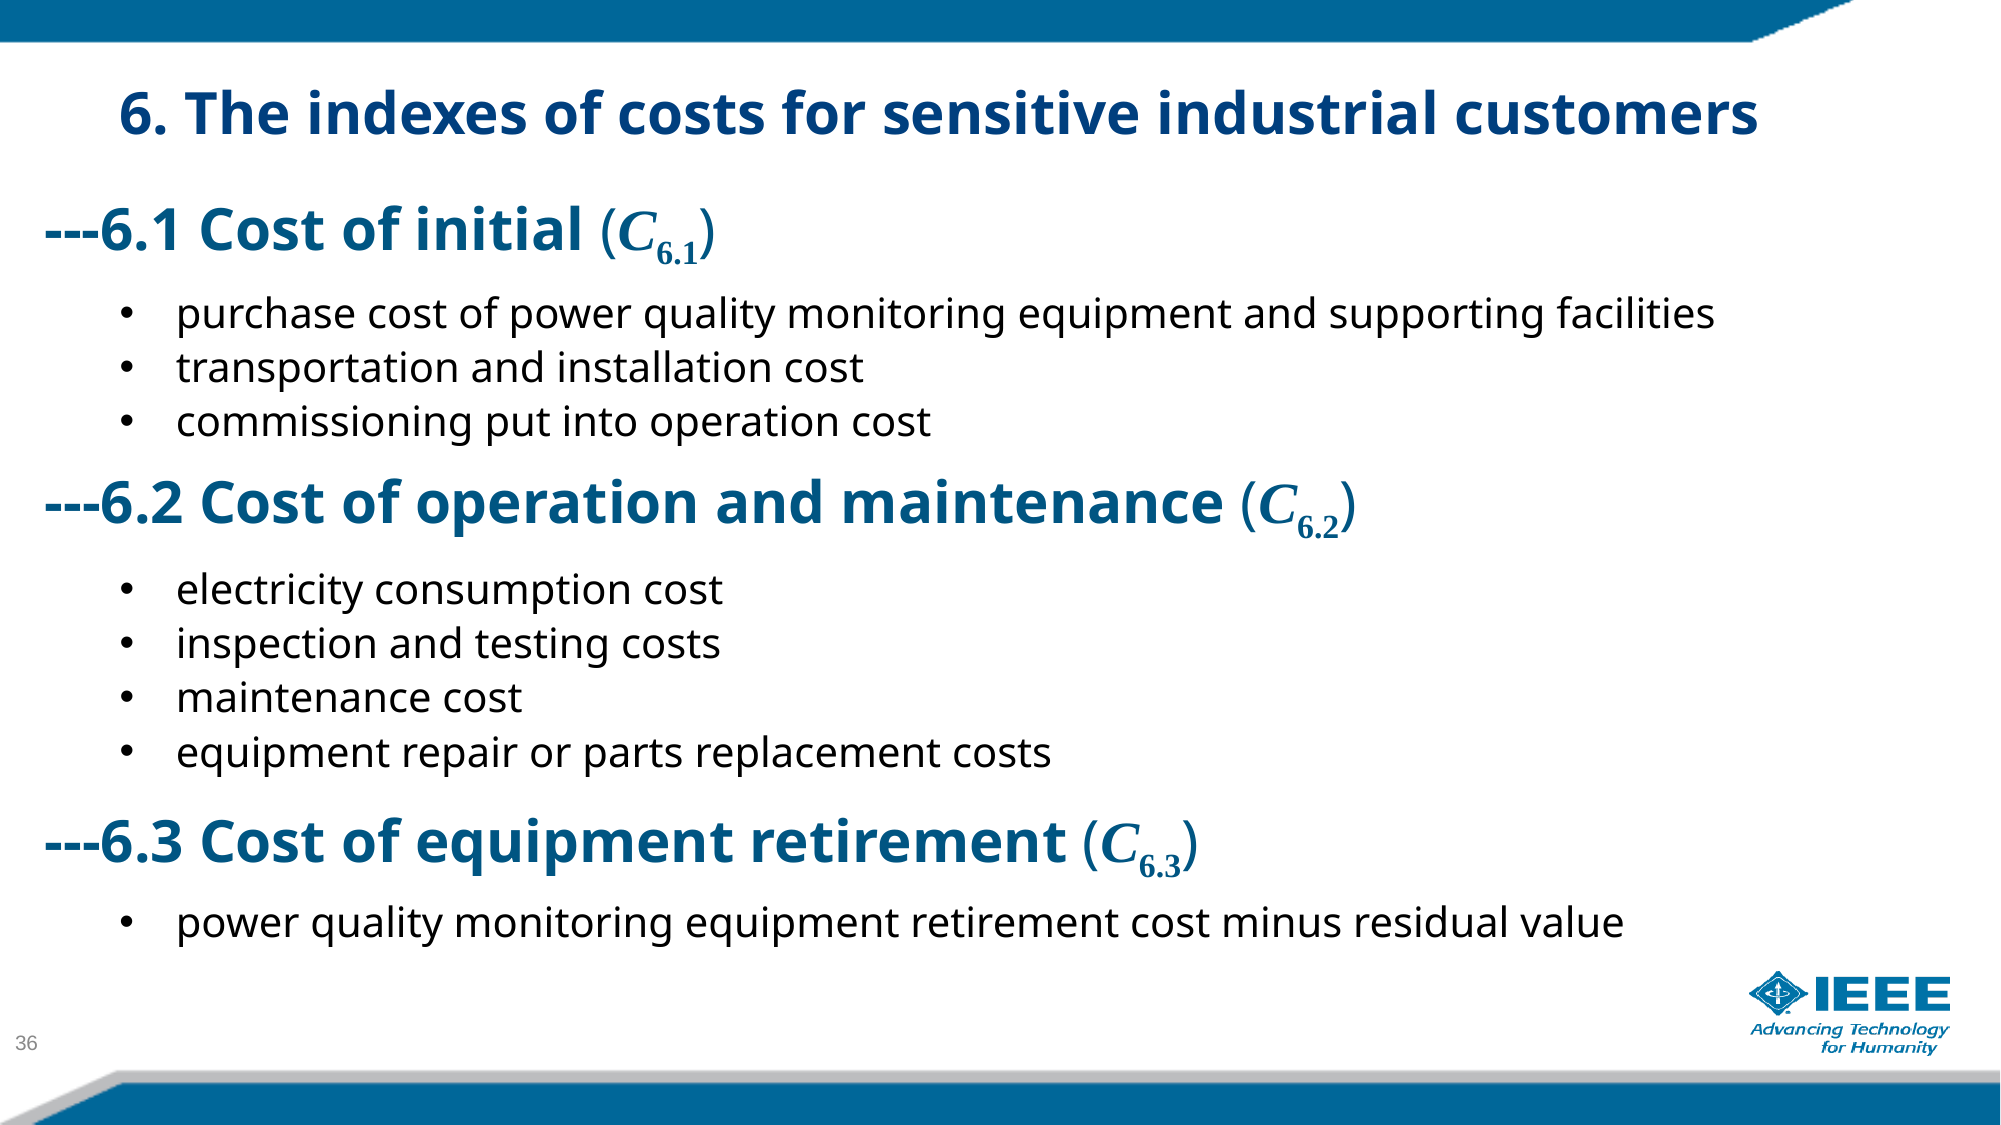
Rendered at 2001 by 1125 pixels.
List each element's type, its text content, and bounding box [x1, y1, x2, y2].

text_box ---6.2 Cost of operation and maintenance (C6.2) [29, 458, 1704, 553]
slide_number 36 [0, 1012, 150, 1073]
text_box ---6.1 Cost of initial (C6.1) [29, 184, 1050, 280]
text_box electricity consumption cost inspection and testing costs maintenance cost equipment repair or parts replacement costs [104, 551, 1359, 783]
text_box purchase cost of power quality monitoring equipment and supporting facilities transportation and installation cost commissioning put into operation cost [104, 275, 1971, 453]
text_box 6. The indexes of costs for sensitive industrial customers [104, 68, 2000, 169]
text_box ---6.3 Cost of equipment retirement (C6.3) [29, 796, 1643, 892]
picture [0, 0, 2001, 1125]
text_box power quality monitoring equipment retirement cost minus residual value [104, 888, 1812, 954]
